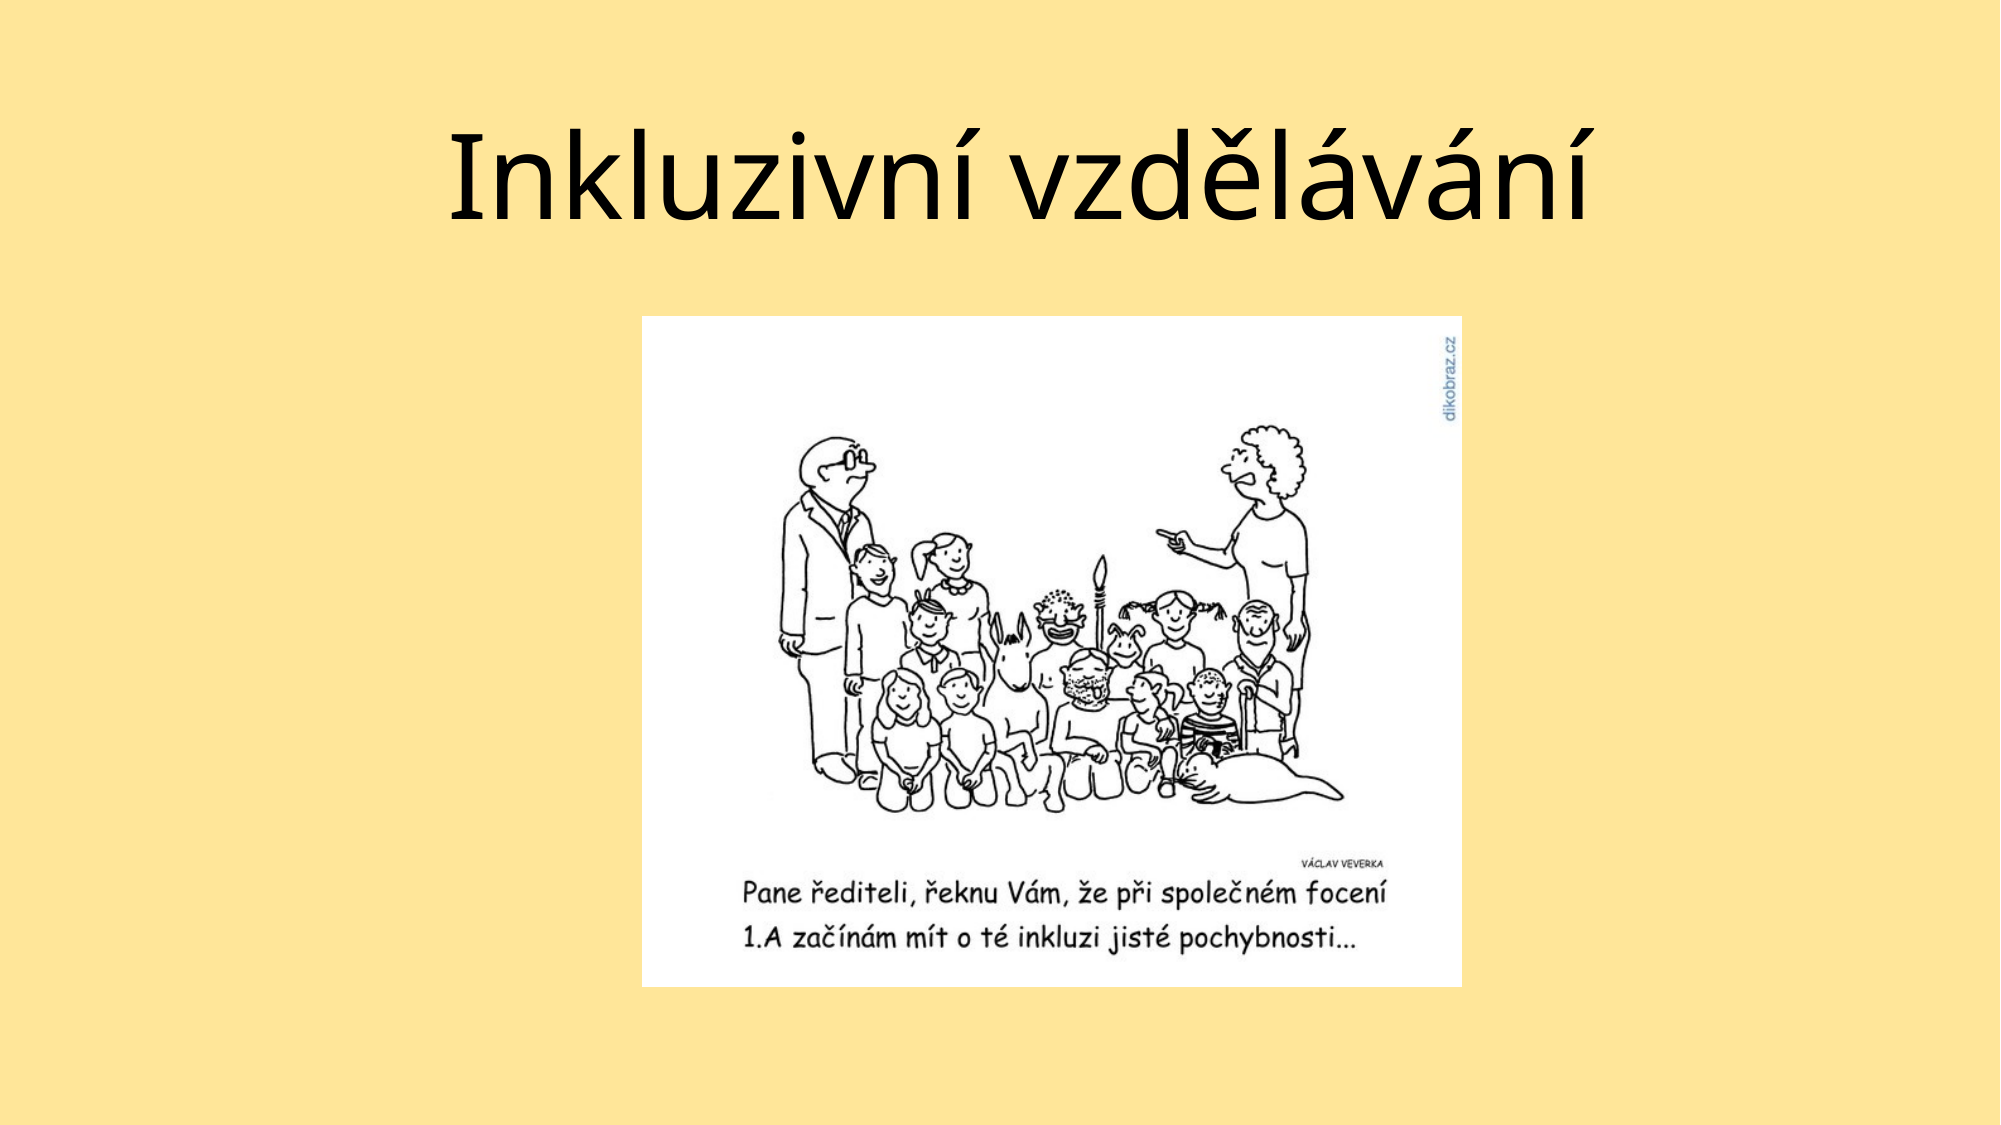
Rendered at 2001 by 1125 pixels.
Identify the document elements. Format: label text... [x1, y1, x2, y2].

picture [642, 316, 1462, 987]
title Inkluzivní vzdělávání [270, 109, 1771, 254]
